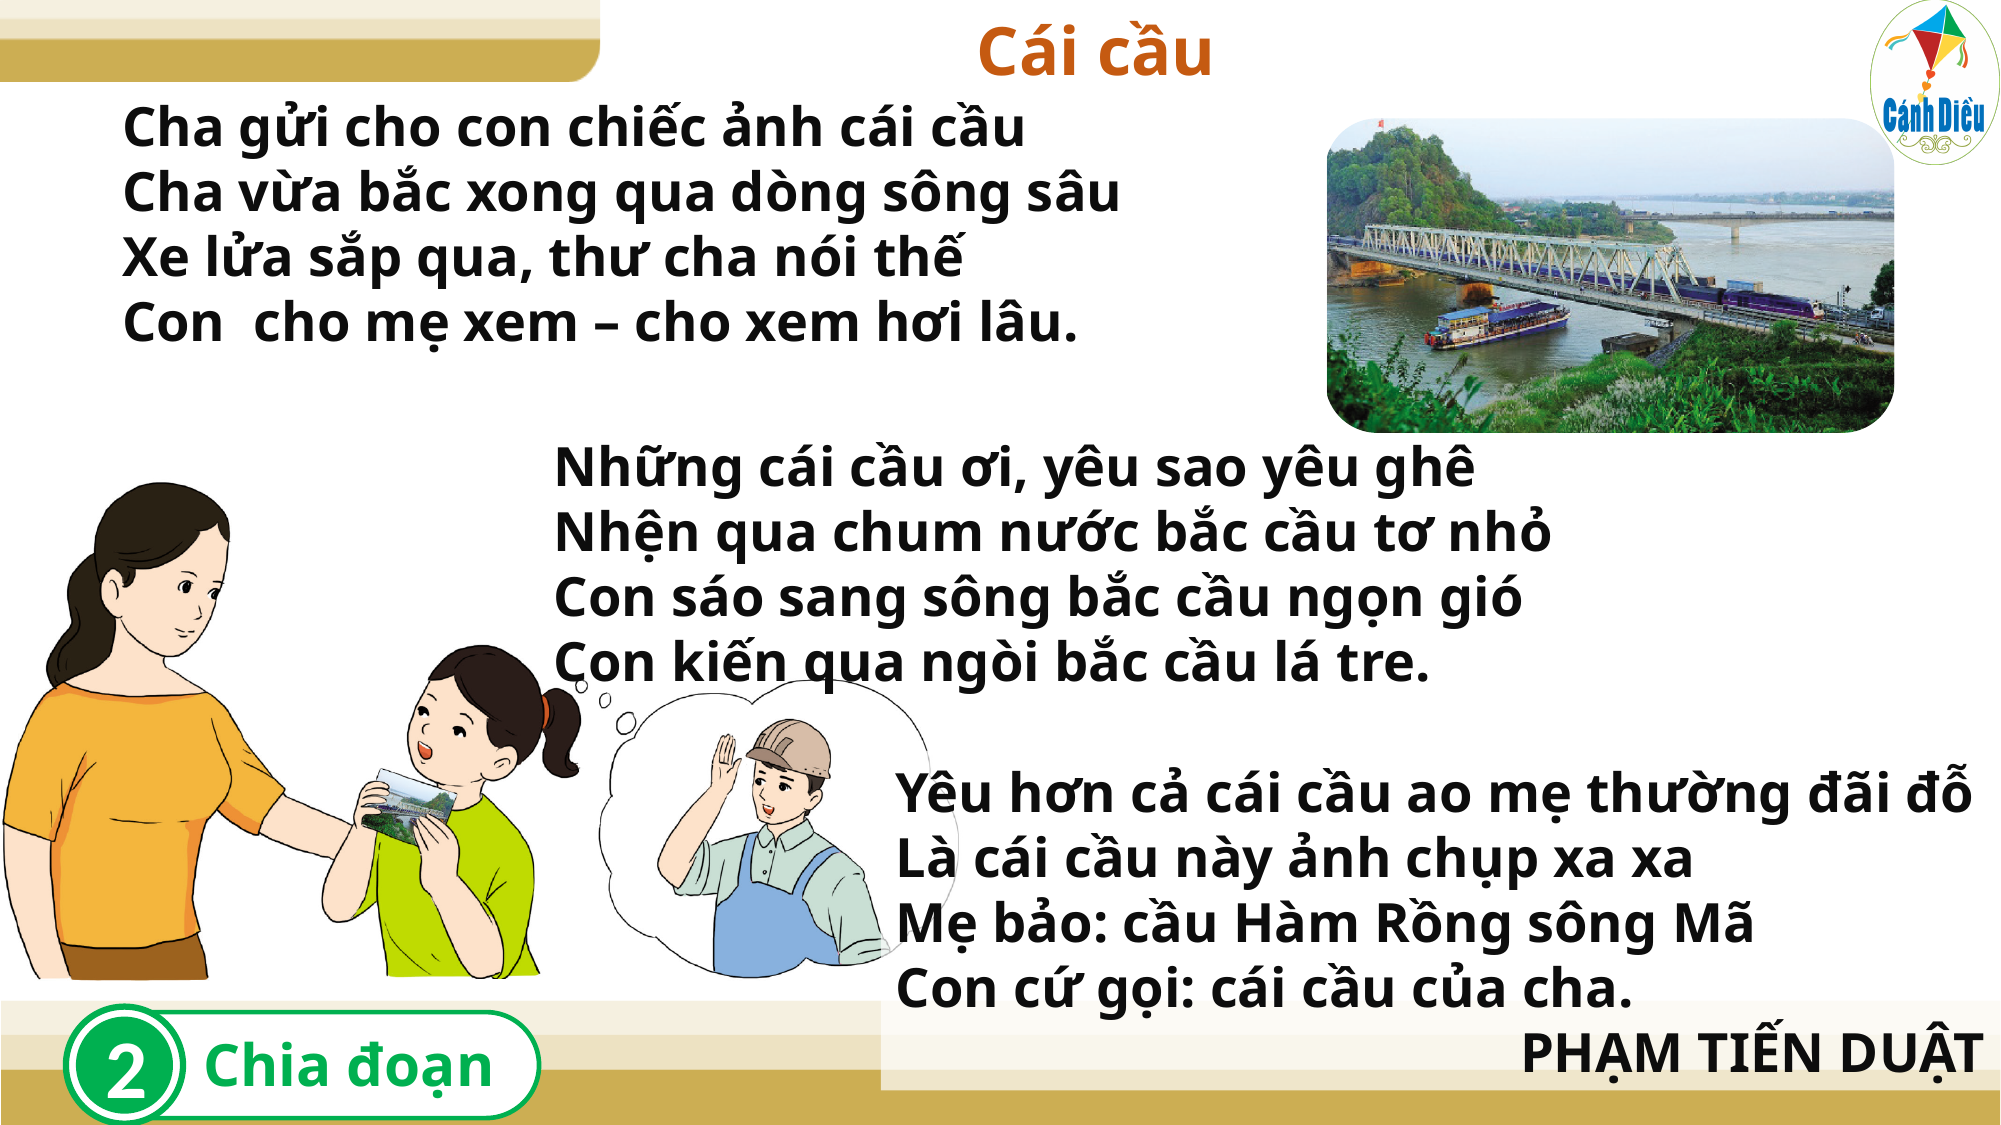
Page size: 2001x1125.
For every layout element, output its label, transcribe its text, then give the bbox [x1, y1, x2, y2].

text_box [65, 1006, 540, 1124]
text_box Yêu hơn cả cái cầu ao mẹ thường đãi đỗ Là cái cầu này ảnh chụp xa xa Mẹ bảo: cầu Hàm Rồng sông Mã Con cứ gọi: cái cầu của cha. PHẠM TIẾN DUẬT [880, 750, 2000, 1091]
text_box Cha gửi cho con chiếc ảnh cái cầu Cha vừa bắc xong qua dòng sông sâu Xe lửa sắp qua, thư cha nói thế Con cho mẹ xem – cho xem hơi lâu. [107, 85, 1325, 360]
picture [0, 473, 985, 1001]
text_box Cái cầu [629, 1, 1563, 97]
picture [1324, 0, 2000, 433]
text_box Những cái cầu ơi, yêu sao yêu ghê Nhện qua chum nước bắc cầu tơ nhỏ Con sáo sang sông bắc cầu ngọn gió Con kiến qua ngòi bắc cầu lá tre. [539, 425, 1731, 700]
